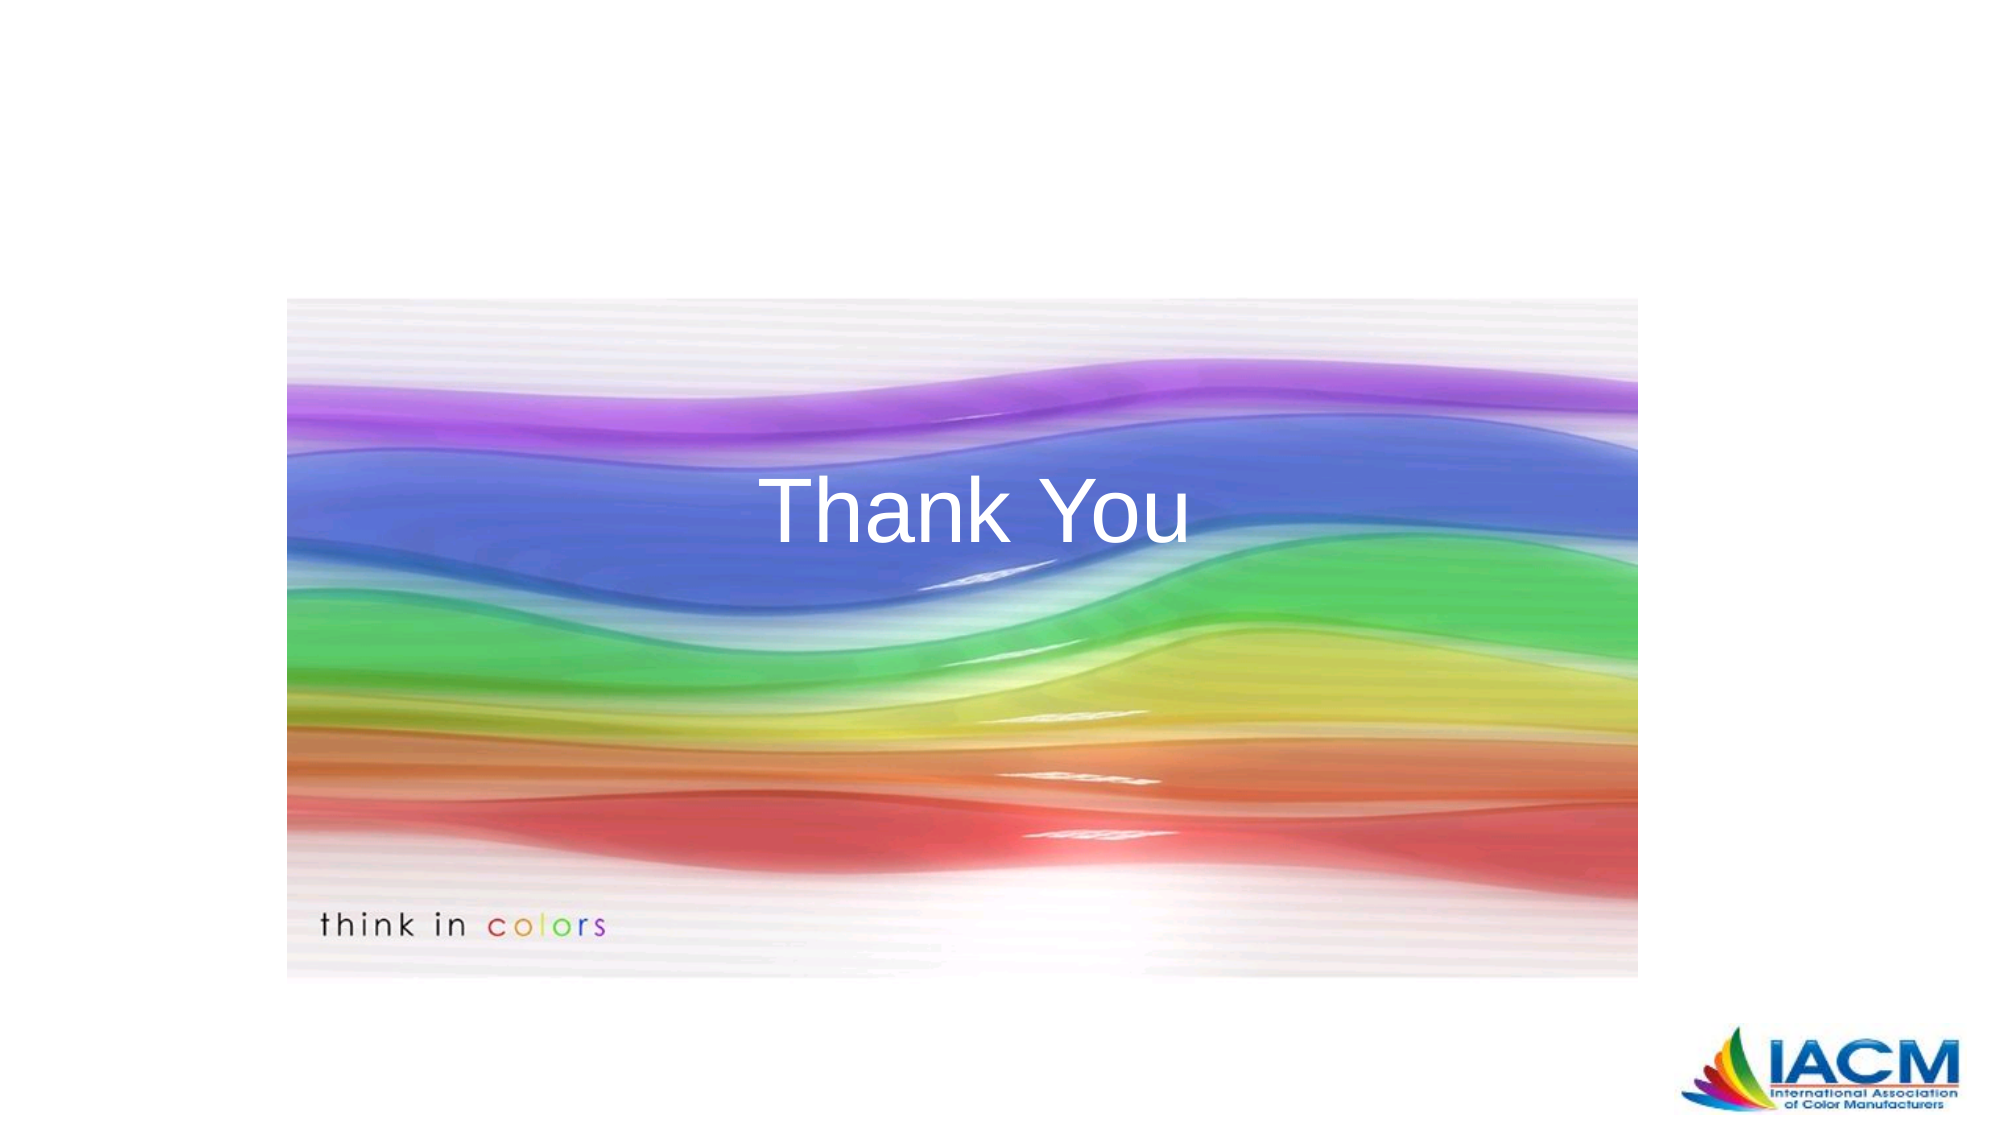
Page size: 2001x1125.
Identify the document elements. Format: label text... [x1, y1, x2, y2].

picture [1674, 1023, 1967, 1115]
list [287, 287, 1638, 989]
title Thank You [1641, 412, 1650, 600]
